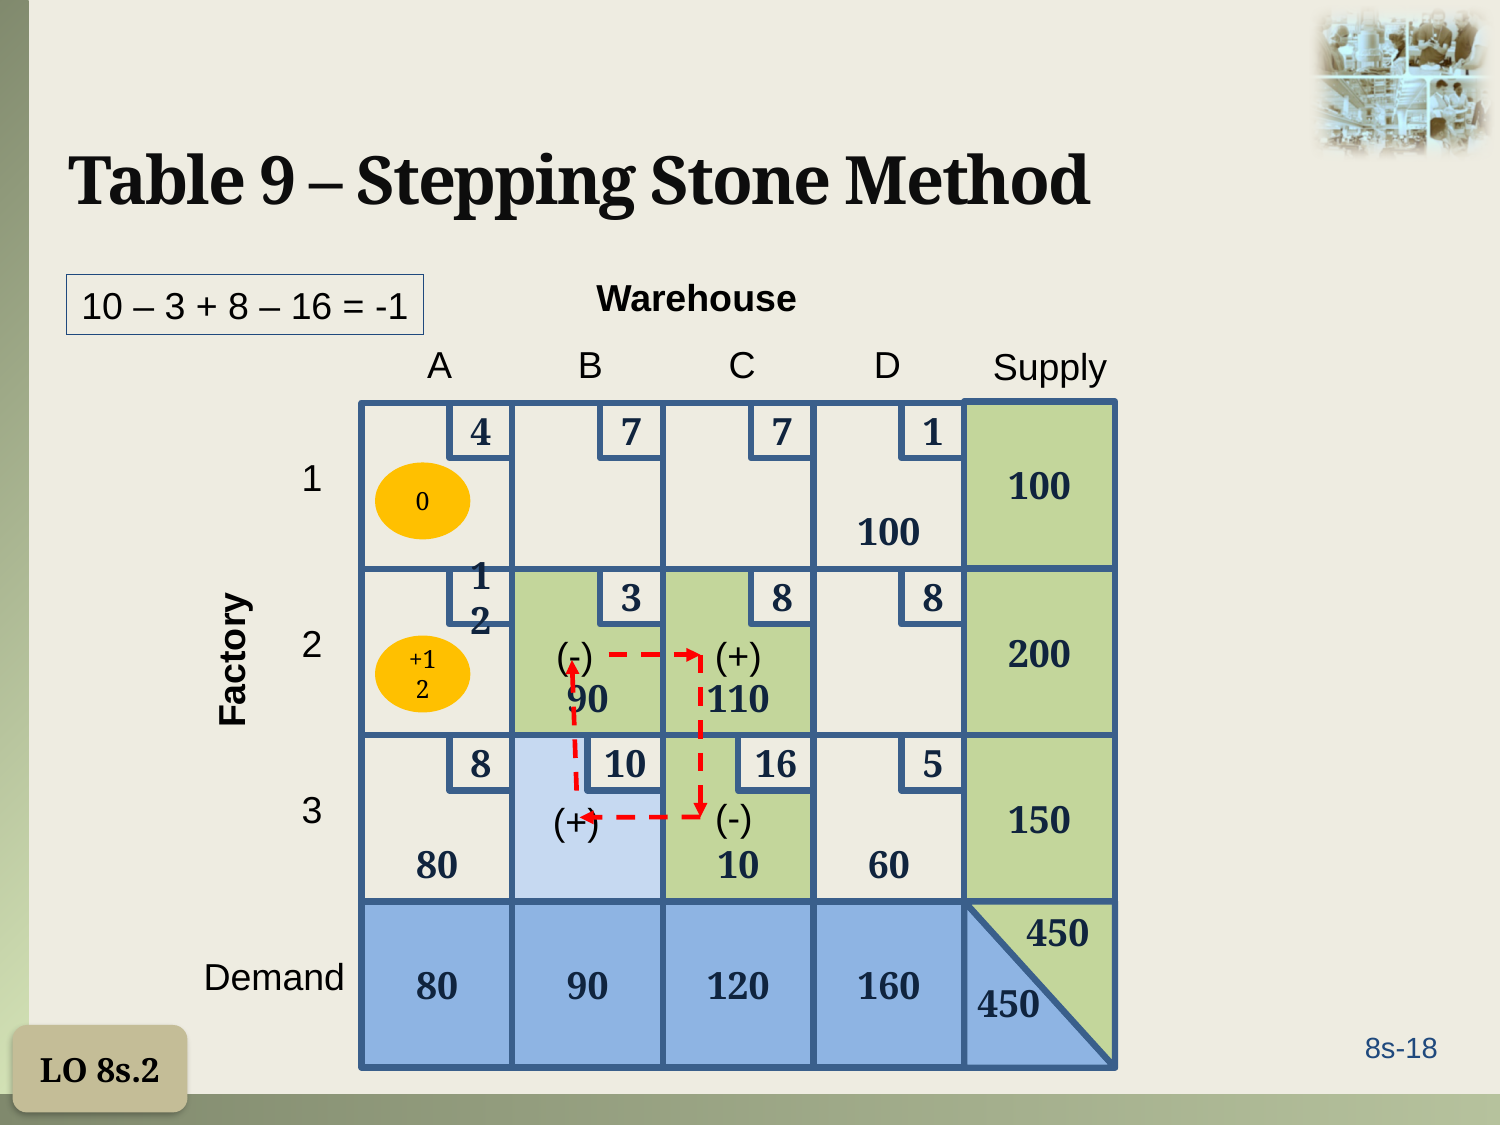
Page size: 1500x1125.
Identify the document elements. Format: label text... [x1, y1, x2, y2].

text_box 10 – 3 + 8 – 16 = -1 [66, 274, 177, 335]
title Table 9 – Stepping Stone Method [53, 24, 1404, 225]
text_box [189, 269, 1122, 1066]
text_box LO 8s.2 [9, 1021, 191, 1116]
picture [1404, 36, 1464, 130]
